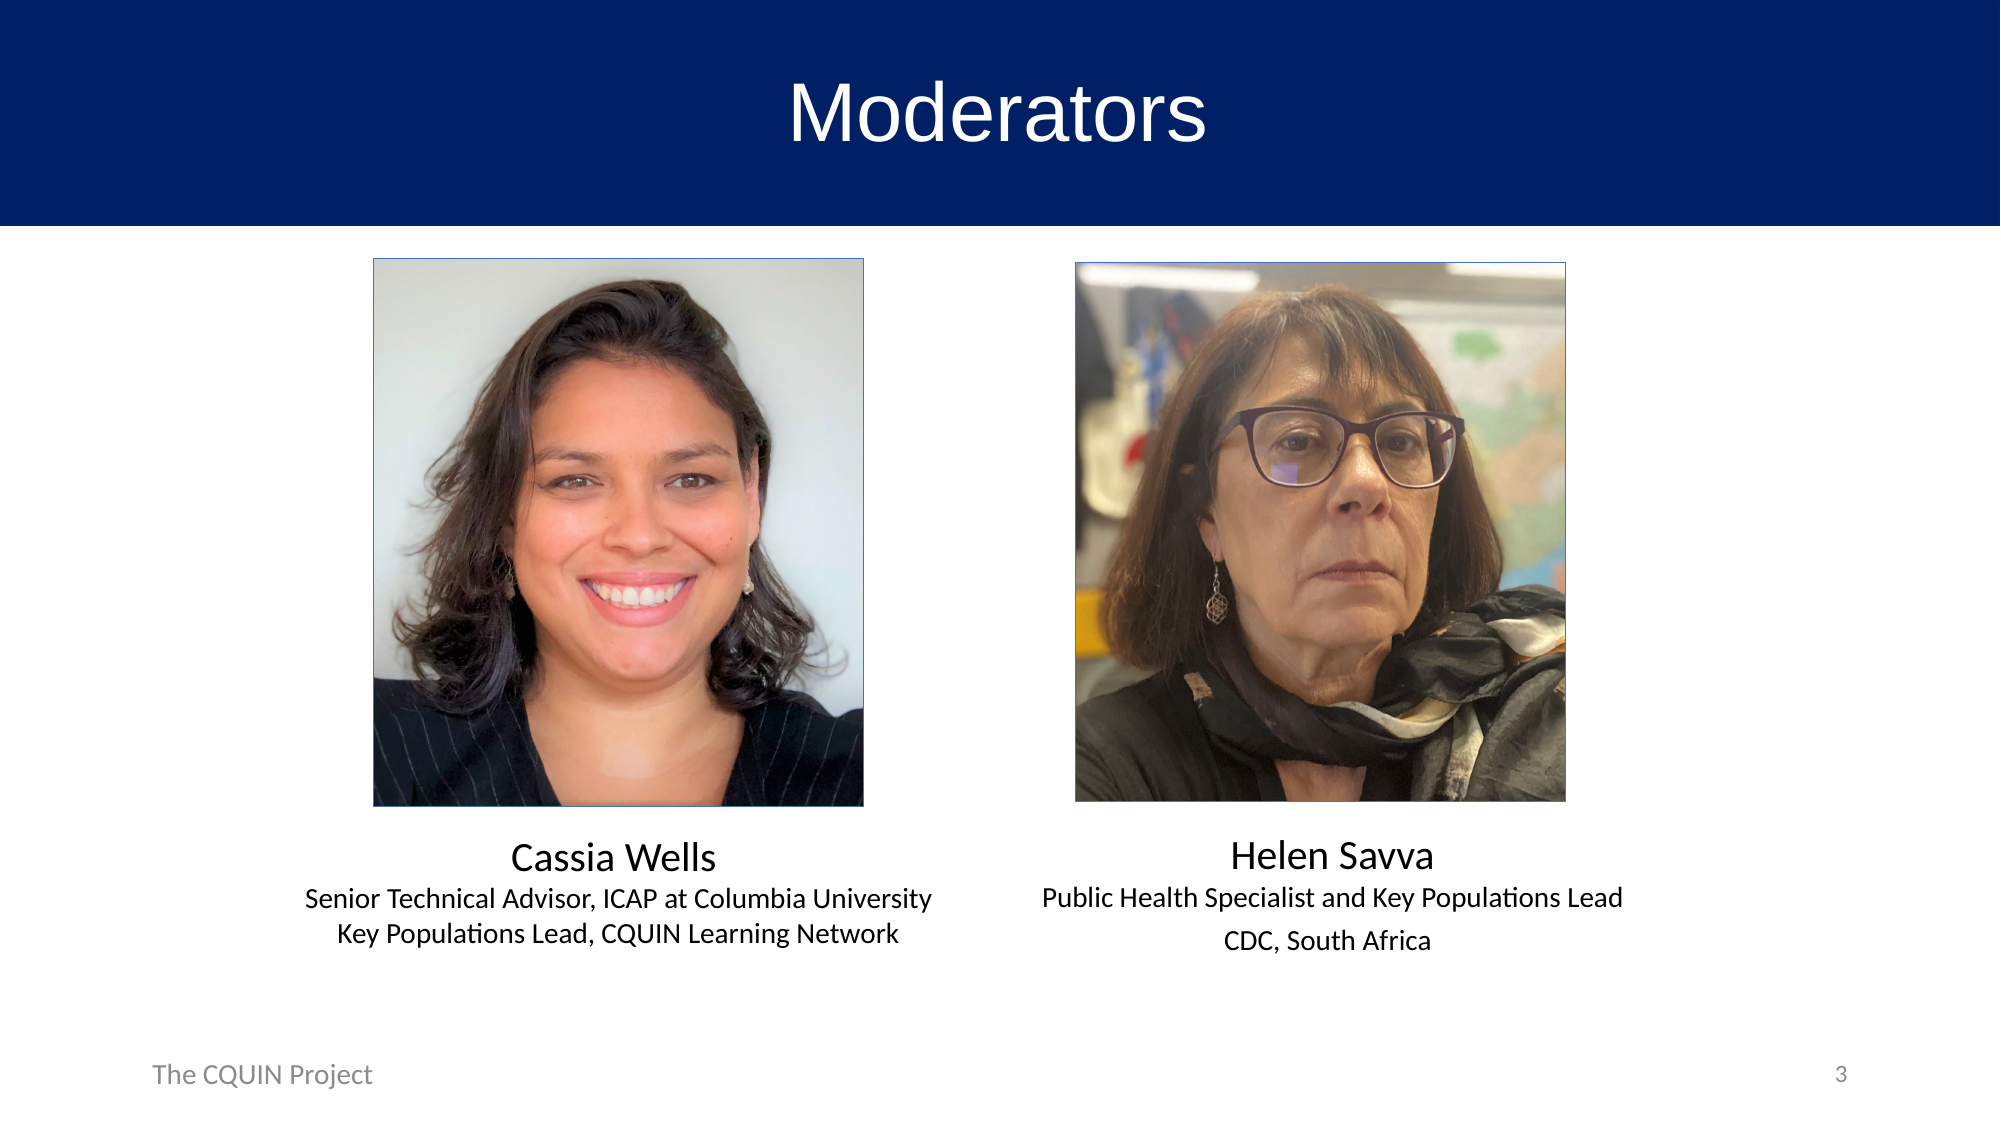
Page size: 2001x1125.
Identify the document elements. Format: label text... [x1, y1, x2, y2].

picture [1075, 262, 1566, 802]
text_box Cassia Wells Senior Technical Advisor, ICAP at Columbia University Key Populations Lead, CQUIN Learning Network [285, 821, 952, 957]
title Moderators [135, 52, 1861, 178]
picture [373, 258, 864, 807]
slide_number 3 [1412, 1042, 1863, 1103]
text_box Helen Savva Public Health Specialist and Key Populations Lead CDC, South Africa [999, 820, 1666, 1046]
